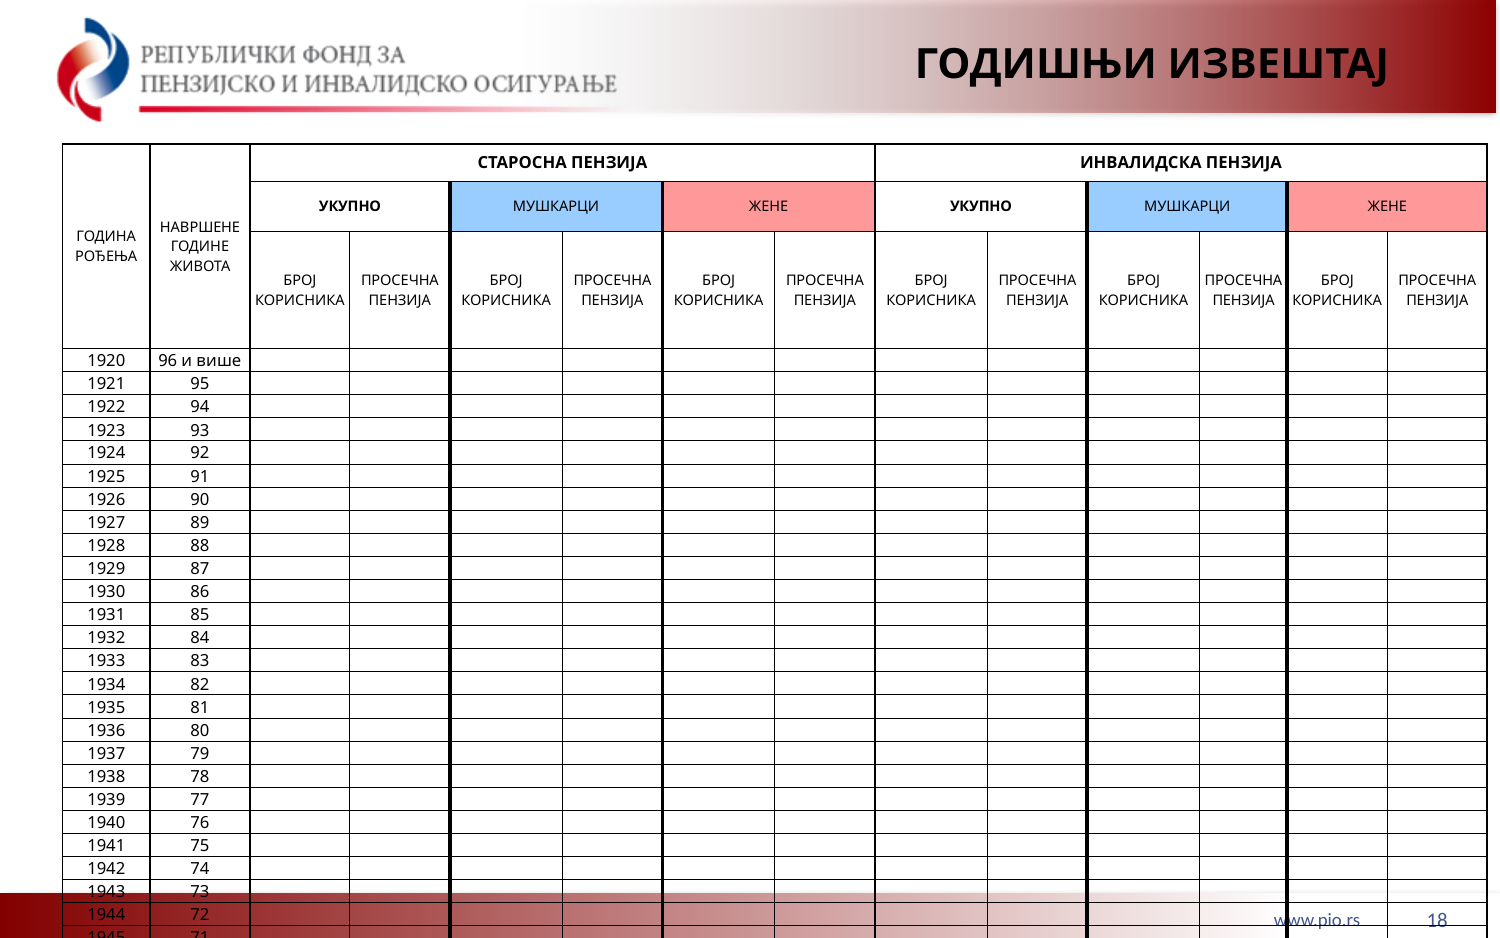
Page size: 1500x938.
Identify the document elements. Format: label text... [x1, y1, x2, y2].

table_cell [876, 695, 987, 718]
table_cell [350, 488, 448, 510]
table_cell [1388, 395, 1486, 417]
table_cell [1289, 580, 1387, 602]
table_cell 1924 [63, 441, 149, 464]
table_cell [1089, 903, 1199, 925]
table_cell БРОЈ КОРИСНИКА [452, 232, 562, 348]
table_cell [251, 603, 349, 625]
table_cell [1289, 418, 1387, 440]
table_cell [1200, 926, 1285, 938]
table_cell [775, 580, 874, 602]
table_cell 75 [151, 834, 249, 856]
table_cell [1200, 765, 1285, 787]
table_cell [452, 649, 562, 671]
table_cell [251, 441, 349, 464]
table_cell [988, 834, 1085, 856]
table_cell [988, 372, 1085, 394]
text_box [1488, 893, 1500, 938]
table_cell [452, 926, 562, 938]
table_cell [1200, 465, 1285, 487]
table_cell ПРОСЕЧНА ПЕНЗИЈА [563, 232, 661, 348]
table_cell [1289, 834, 1387, 856]
table_cell [1289, 880, 1387, 902]
table_header СТАРОСНА ПЕНЗИЈА [251, 145, 874, 181]
table_cell 73 [151, 880, 249, 902]
table_cell [1200, 372, 1285, 394]
table_cell БРОЈ КОРИСНИКА [1089, 232, 1199, 348]
table_cell [1200, 857, 1285, 879]
table_cell [1089, 834, 1199, 856]
table_cell 1942 [63, 857, 149, 879]
table_cell [563, 811, 661, 833]
table_cell [251, 834, 349, 856]
table_cell [251, 557, 349, 579]
table_cell [988, 488, 1085, 510]
table_cell 95 [151, 372, 249, 394]
table_cell [1289, 603, 1387, 625]
table_cell [876, 811, 987, 833]
table_cell [350, 626, 448, 648]
table_cell [664, 903, 774, 925]
table_cell [452, 349, 562, 371]
table_cell [988, 719, 1085, 741]
table_cell [988, 811, 1085, 833]
table_cell [251, 765, 349, 787]
table_header ИНВАЛИДСКА ПЕНЗИЈА [876, 145, 1486, 181]
table_cell [251, 418, 349, 440]
table_cell 71 [151, 926, 249, 938]
table_cell [1200, 395, 1285, 417]
table_cell [664, 649, 774, 671]
table_cell [1388, 903, 1486, 925]
table_cell [988, 395, 1085, 417]
table_cell [775, 880, 874, 902]
table_cell [1289, 742, 1387, 764]
table_cell [1089, 649, 1199, 671]
table_cell 72 [151, 903, 249, 925]
table_cell [350, 857, 448, 879]
table_cell [876, 372, 987, 394]
table_cell [251, 719, 349, 741]
table_cell [350, 788, 448, 810]
table_cell [664, 742, 774, 764]
table_cell [1289, 857, 1387, 879]
table_cell [664, 580, 774, 602]
table_cell [775, 742, 874, 764]
table_cell [350, 511, 448, 533]
table_cell [1388, 488, 1486, 510]
table_cell [1388, 557, 1486, 579]
table_cell [452, 834, 562, 856]
table_cell [1200, 488, 1285, 510]
table_cell [452, 695, 562, 718]
table_cell 81 [151, 695, 249, 718]
table_cell [563, 880, 661, 902]
table_cell [664, 695, 774, 718]
table_cell [251, 903, 349, 925]
table_cell 82 [151, 672, 249, 694]
table_cell [1089, 418, 1199, 440]
table_cell [988, 465, 1085, 487]
table_cell [988, 903, 1085, 925]
table_cell [452, 857, 562, 879]
table_cell [876, 834, 987, 856]
table_cell [1289, 395, 1387, 417]
table_cell [1089, 926, 1199, 938]
table_cell [775, 719, 874, 741]
table_cell [876, 418, 987, 440]
table_cell [988, 349, 1085, 371]
table_cell [876, 557, 987, 579]
table_cell [664, 857, 774, 879]
table_cell [563, 372, 661, 394]
table_cell [876, 349, 987, 371]
table_cell [1289, 903, 1387, 925]
table_cell [1388, 811, 1486, 833]
table_cell [1089, 765, 1199, 787]
table_cell 88 [151, 534, 249, 556]
table_cell [1089, 719, 1199, 741]
table_cell [563, 511, 661, 533]
table_cell [988, 511, 1085, 533]
table_cell [876, 488, 987, 510]
table_cell 83 [151, 649, 249, 671]
table_cell [251, 811, 349, 833]
table_cell 87 [151, 557, 249, 579]
table_cell [988, 418, 1085, 440]
table_cell [452, 742, 562, 764]
table_cell [1200, 672, 1285, 694]
table_cell [251, 880, 349, 902]
table_cell [350, 372, 448, 394]
table_cell [775, 626, 874, 648]
table_cell [775, 465, 874, 487]
table_cell [1200, 811, 1285, 833]
table_cell [988, 557, 1085, 579]
table_cell [664, 811, 774, 833]
table_cell 1945 [63, 926, 149, 938]
table_cell [1089, 811, 1199, 833]
table_cell [251, 649, 349, 671]
table_cell [1200, 880, 1285, 902]
table_cell 92 [151, 441, 249, 464]
table_cell [563, 534, 661, 556]
table_cell 1925 [63, 465, 149, 487]
table_cell [1289, 557, 1387, 579]
table_cell [563, 926, 661, 938]
table_cell [664, 926, 774, 938]
table_cell [1089, 788, 1199, 810]
table_cell [664, 465, 774, 487]
table_cell УКУПНО [251, 182, 448, 231]
table_cell [563, 441, 661, 464]
table_cell [988, 626, 1085, 648]
table_cell 1935 [63, 695, 149, 718]
table_cell [1200, 580, 1285, 602]
table_cell [664, 395, 774, 417]
table_cell 1934 [63, 672, 149, 694]
table_cell [664, 719, 774, 741]
table_cell ПРОСЕЧНА ПЕНЗИЈА [350, 232, 448, 348]
table_cell ПРОСЕЧНА ПЕНЗИЈА [1200, 232, 1285, 348]
table_cell [876, 880, 987, 902]
table_cell [876, 626, 987, 648]
table_cell [452, 580, 562, 602]
table_cell [1089, 742, 1199, 764]
table_cell [1200, 626, 1285, 648]
table_cell [1200, 649, 1285, 671]
table_cell [876, 603, 987, 625]
table_cell [664, 372, 774, 394]
table_cell [452, 765, 562, 787]
table_cell ЖЕНЕ [664, 182, 874, 231]
table_cell [1289, 649, 1387, 671]
table_cell [1388, 719, 1486, 741]
table_cell [350, 811, 448, 833]
table_cell [452, 441, 562, 464]
table_cell ПРОСЕЧНА ПЕНЗИЈА [775, 232, 874, 348]
table_cell [1089, 441, 1199, 464]
table_cell [1388, 603, 1486, 625]
table_cell [775, 857, 874, 879]
table_cell [1200, 834, 1285, 856]
table_cell [1089, 626, 1199, 648]
table_cell [775, 511, 874, 533]
table_cell [988, 695, 1085, 718]
table_cell [1388, 372, 1486, 394]
table_cell [1289, 488, 1387, 510]
table_cell [664, 603, 774, 625]
table_cell 78 [151, 765, 249, 787]
table_cell [251, 349, 349, 371]
table_cell [1388, 788, 1486, 810]
table_cell 1932 [63, 626, 149, 648]
table_cell 1920 [63, 349, 149, 371]
table_cell [775, 372, 874, 394]
table_cell [664, 534, 774, 556]
table_cell [1089, 372, 1199, 394]
table_cell [988, 672, 1085, 694]
table_cell [1089, 349, 1199, 371]
table_cell [775, 811, 874, 833]
table_cell [1388, 626, 1486, 648]
table_cell [350, 834, 448, 856]
table_cell [452, 372, 562, 394]
table_cell [988, 649, 1085, 671]
table_cell [988, 926, 1085, 938]
table_cell [988, 765, 1085, 787]
table_cell [1388, 672, 1486, 694]
table_cell ПРОСЕЧНА ПЕНЗИЈА [988, 232, 1085, 348]
table_cell [251, 580, 349, 602]
table_cell [251, 695, 349, 718]
table_cell [1089, 465, 1199, 487]
table_cell БРОЈ КОРИСНИКА [876, 232, 987, 348]
table_cell [876, 465, 987, 487]
table_cell [1388, 418, 1486, 440]
table_cell [664, 880, 774, 902]
table_cell 1927 [63, 511, 149, 533]
table_cell [1289, 926, 1387, 938]
table_cell МУШКАРЦИ [452, 182, 661, 231]
table_cell [1289, 695, 1387, 718]
table_cell [1289, 465, 1387, 487]
table_cell [251, 742, 349, 764]
table_cell [1200, 418, 1285, 440]
table_cell [350, 534, 448, 556]
table_cell [775, 441, 874, 464]
table_cell [876, 672, 987, 694]
table_cell [563, 603, 661, 625]
table_cell [876, 765, 987, 787]
table_cell [876, 580, 987, 602]
table_cell 1931 [63, 603, 149, 625]
table_cell [452, 465, 562, 487]
table_cell [664, 834, 774, 856]
table_cell [350, 649, 448, 671]
table_cell [350, 672, 448, 694]
table_cell [664, 557, 774, 579]
table_cell [350, 742, 448, 764]
table_cell [1200, 903, 1285, 925]
table_cell [775, 349, 874, 371]
table_cell 84 [151, 626, 249, 648]
table_header НАВРШЕНЕ ГОДИНЕ ЖИВОТА [151, 145, 249, 348]
table_cell [452, 626, 562, 648]
table_cell [664, 511, 774, 533]
table_cell [350, 418, 448, 440]
table_cell [775, 603, 874, 625]
table_cell [1089, 511, 1199, 533]
table_cell [1089, 880, 1199, 902]
table_cell [876, 788, 987, 810]
table_cell [664, 672, 774, 694]
table_cell [452, 788, 562, 810]
table_cell [251, 465, 349, 487]
table_cell [876, 926, 987, 938]
table_cell [563, 418, 661, 440]
table_cell [1289, 811, 1387, 833]
table_cell [775, 788, 874, 810]
table_cell [350, 465, 448, 487]
table_cell [1200, 719, 1285, 741]
table_cell 89 [151, 511, 249, 533]
table_cell [775, 834, 874, 856]
table_cell [563, 488, 661, 510]
table_cell [452, 511, 562, 533]
table_cell [1089, 580, 1199, 602]
table_cell [1388, 580, 1486, 602]
table_cell 85 [151, 603, 249, 625]
table_cell [251, 395, 349, 417]
table_cell 79 [151, 742, 249, 764]
table_cell [350, 903, 448, 925]
table_cell [563, 742, 661, 764]
table_cell [1388, 742, 1486, 764]
table_cell 1930 [63, 580, 149, 602]
table_cell [1089, 557, 1199, 579]
table_cell [452, 395, 562, 417]
table_cell [775, 672, 874, 694]
table_cell БРОЈ КОРИСНИКА [251, 232, 349, 348]
table_cell 86 [151, 580, 249, 602]
table_cell [563, 626, 661, 648]
table_cell БРОЈ КОРИСНИКА [664, 232, 774, 348]
table_cell 93 [151, 418, 249, 440]
table_cell [1388, 834, 1486, 856]
table_cell [664, 349, 774, 371]
table_cell [251, 488, 349, 510]
table_cell 74 [151, 857, 249, 879]
table_cell [876, 857, 987, 879]
table_cell [1289, 719, 1387, 741]
table_cell 1929 [63, 557, 149, 579]
table_cell [563, 557, 661, 579]
table_cell [1388, 926, 1486, 938]
table_cell [251, 926, 349, 938]
table_cell [563, 695, 661, 718]
table_cell [350, 926, 448, 938]
table_cell [1200, 788, 1285, 810]
table_cell [1200, 511, 1285, 533]
table_cell [988, 534, 1085, 556]
table_cell УКУПНО [876, 182, 1085, 231]
table_cell [350, 580, 448, 602]
table_cell [350, 695, 448, 718]
table_header ГОДИНА РОЂЕЊА [63, 145, 149, 348]
table_cell 1938 [63, 765, 149, 787]
table_cell [664, 441, 774, 464]
table_cell 1937 [63, 742, 149, 764]
table_cell 77 [151, 788, 249, 810]
table_cell [1200, 603, 1285, 625]
table_cell [1289, 441, 1387, 464]
table_cell [876, 395, 987, 417]
table_cell [775, 765, 874, 787]
table_cell [1289, 788, 1387, 810]
table_cell [1089, 395, 1199, 417]
table_cell [452, 719, 562, 741]
table_cell [563, 395, 661, 417]
table_cell [876, 649, 987, 671]
table_cell [452, 672, 562, 694]
table_cell [876, 534, 987, 556]
table_cell [775, 695, 874, 718]
table_cell [1289, 626, 1387, 648]
table_cell [1388, 765, 1486, 787]
table_cell [1388, 695, 1486, 718]
text_box [0, 893, 62, 938]
table_cell [350, 395, 448, 417]
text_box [0, 0, 1496, 126]
table_cell 1943 [63, 880, 149, 902]
table_cell [1089, 488, 1199, 510]
table_cell [563, 649, 661, 671]
table_cell [1200, 695, 1285, 718]
table_cell 1939 [63, 788, 149, 810]
table_cell [1388, 349, 1486, 371]
table_cell [988, 857, 1085, 879]
table_cell 80 [151, 719, 249, 741]
table_cell [1289, 372, 1387, 394]
table_cell [350, 765, 448, 787]
table_cell МУШКАРЦИ [1089, 182, 1285, 231]
table_cell [1089, 534, 1199, 556]
table_cell [350, 441, 448, 464]
table_cell [1388, 880, 1486, 902]
table_cell [1089, 672, 1199, 694]
table_cell [251, 534, 349, 556]
table_cell [775, 488, 874, 510]
table_cell [1388, 857, 1486, 879]
table_cell [563, 672, 661, 694]
table_cell [452, 534, 562, 556]
table_cell [1200, 742, 1285, 764]
table_cell [988, 580, 1085, 602]
table_cell ЖЕНЕ [1289, 182, 1486, 231]
table_cell [563, 580, 661, 602]
table_cell 91 [151, 465, 249, 487]
table_cell [1200, 534, 1285, 556]
table_cell [563, 834, 661, 856]
table_cell [563, 719, 661, 741]
table_cell [1388, 511, 1486, 533]
table_cell [1089, 857, 1199, 879]
table_cell 94 [151, 395, 249, 417]
table_cell 1944 [63, 903, 149, 925]
table_cell [251, 672, 349, 694]
table_cell 1921 [63, 372, 149, 394]
table_cell [775, 395, 874, 417]
table_cell [452, 488, 562, 510]
table_cell [1200, 441, 1285, 464]
table_cell [876, 742, 987, 764]
table_cell [1289, 672, 1387, 694]
table_cell 96 и више [151, 349, 249, 371]
table_cell [350, 557, 448, 579]
table_cell [988, 788, 1085, 810]
table_cell [664, 488, 774, 510]
table_cell [775, 649, 874, 671]
table_cell [775, 557, 874, 579]
table_cell 76 [151, 811, 249, 833]
table_cell [664, 626, 774, 648]
table_cell [350, 880, 448, 902]
table_cell [563, 349, 661, 371]
table_cell [1089, 695, 1199, 718]
table_cell [1089, 603, 1199, 625]
table_cell [876, 719, 987, 741]
table_cell [563, 788, 661, 810]
table_cell ПРОСЕЧНА ПЕНЗИЈА [1388, 232, 1486, 348]
table_cell [988, 603, 1085, 625]
table_cell 1923 [63, 418, 149, 440]
table_cell 1922 [63, 395, 149, 417]
table_cell [775, 418, 874, 440]
table_cell [988, 880, 1085, 902]
table_cell [251, 788, 349, 810]
table_cell [350, 603, 448, 625]
table_cell [1289, 765, 1387, 787]
table_cell [251, 511, 349, 533]
table_cell [988, 441, 1085, 464]
table_cell [563, 857, 661, 879]
table_cell 90 [151, 488, 249, 510]
table_cell [251, 372, 349, 394]
table_cell [563, 903, 661, 925]
table_cell [452, 903, 562, 925]
table_cell [775, 926, 874, 938]
table_cell [876, 903, 987, 925]
table_cell 1928 [63, 534, 149, 556]
table_cell [452, 880, 562, 902]
table_cell БРОЈ КОРИСНИКА [1289, 232, 1387, 348]
table_cell [988, 742, 1085, 764]
table_cell 1933 [63, 649, 149, 671]
table_cell [452, 603, 562, 625]
table_cell 1940 [63, 811, 149, 833]
table_cell [251, 626, 349, 648]
table_cell [350, 349, 448, 371]
table_cell [1388, 465, 1486, 487]
table_cell [452, 811, 562, 833]
table_cell [1200, 557, 1285, 579]
table_cell 1936 [63, 719, 149, 741]
table_cell [876, 441, 987, 464]
table_cell [664, 788, 774, 810]
table_cell [664, 765, 774, 787]
table_cell [251, 857, 349, 879]
table_cell [1200, 349, 1285, 371]
table_cell [452, 418, 562, 440]
table_cell [876, 511, 987, 533]
table_cell 1941 [63, 834, 149, 856]
table_cell [775, 534, 874, 556]
table_cell [1388, 534, 1486, 556]
table_cell [1289, 349, 1387, 371]
table_cell [775, 903, 874, 925]
table_cell 1926 [63, 488, 149, 510]
table_cell [664, 418, 774, 440]
table_cell [1388, 649, 1486, 671]
table_cell [1289, 511, 1387, 533]
table_cell [1388, 441, 1486, 464]
table_cell [1289, 534, 1387, 556]
table_cell [563, 765, 661, 787]
table_cell [563, 465, 661, 487]
table_cell [452, 557, 562, 579]
table_cell [350, 719, 448, 741]
